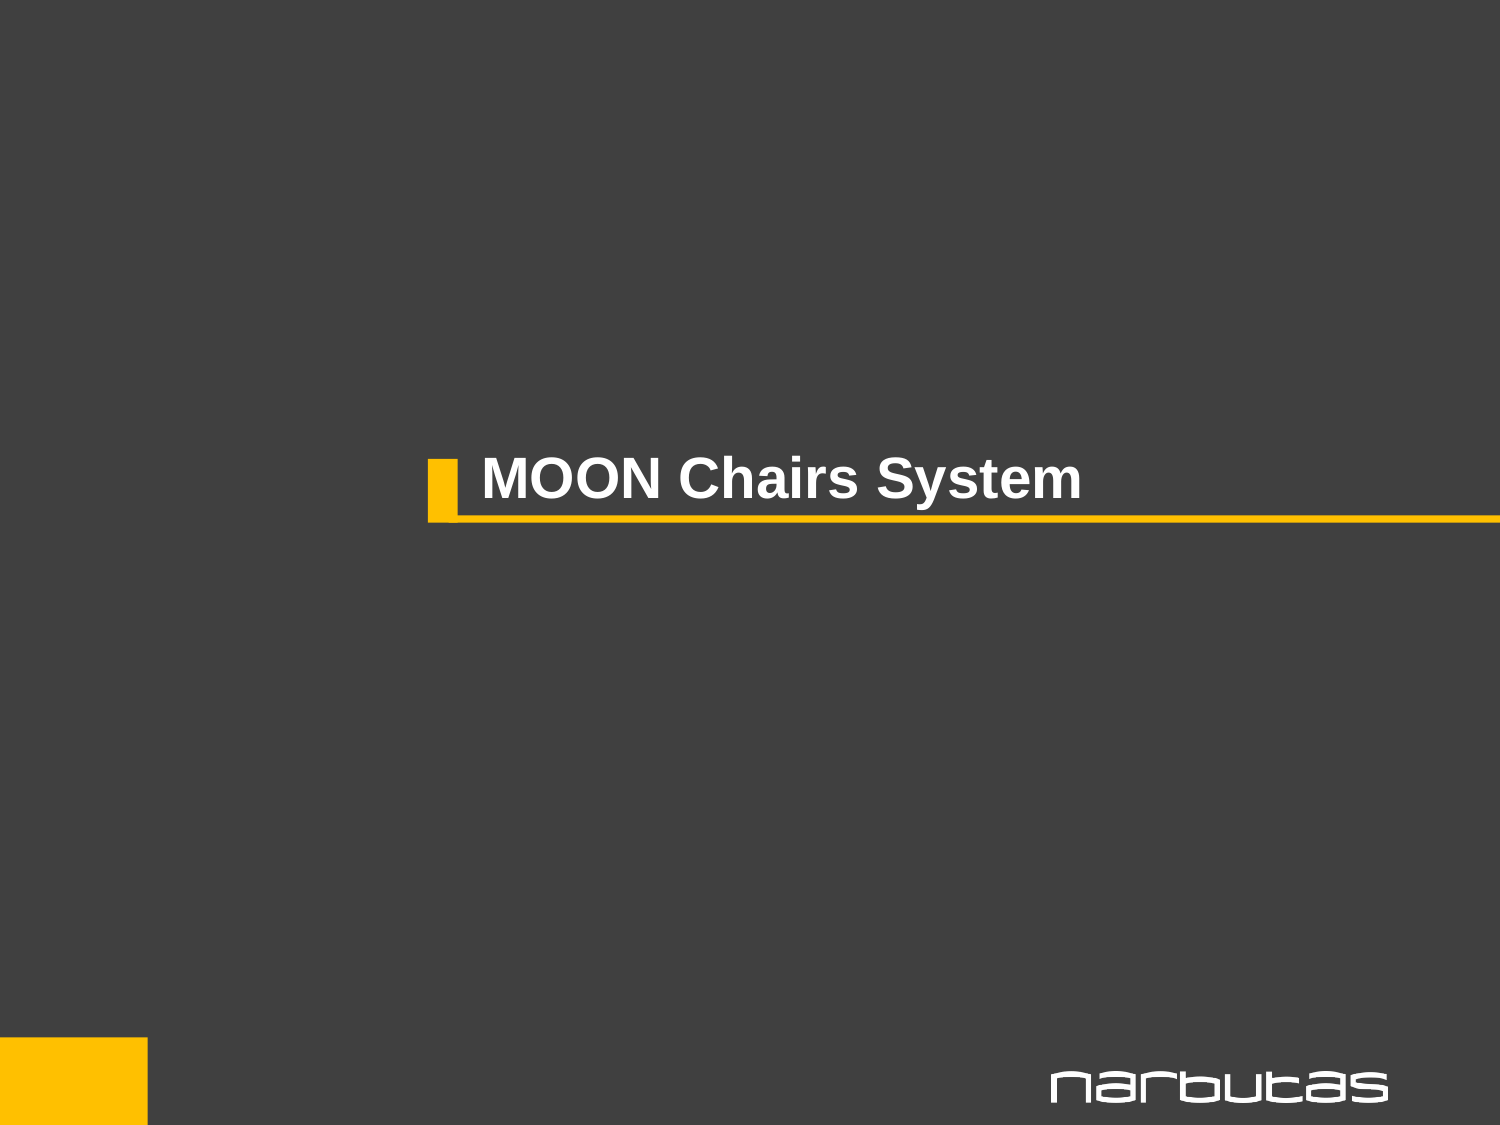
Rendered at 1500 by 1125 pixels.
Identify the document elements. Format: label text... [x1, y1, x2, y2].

list MOON Chairs System [466, 432, 1500, 504]
picture [1051, 1071, 1388, 1103]
